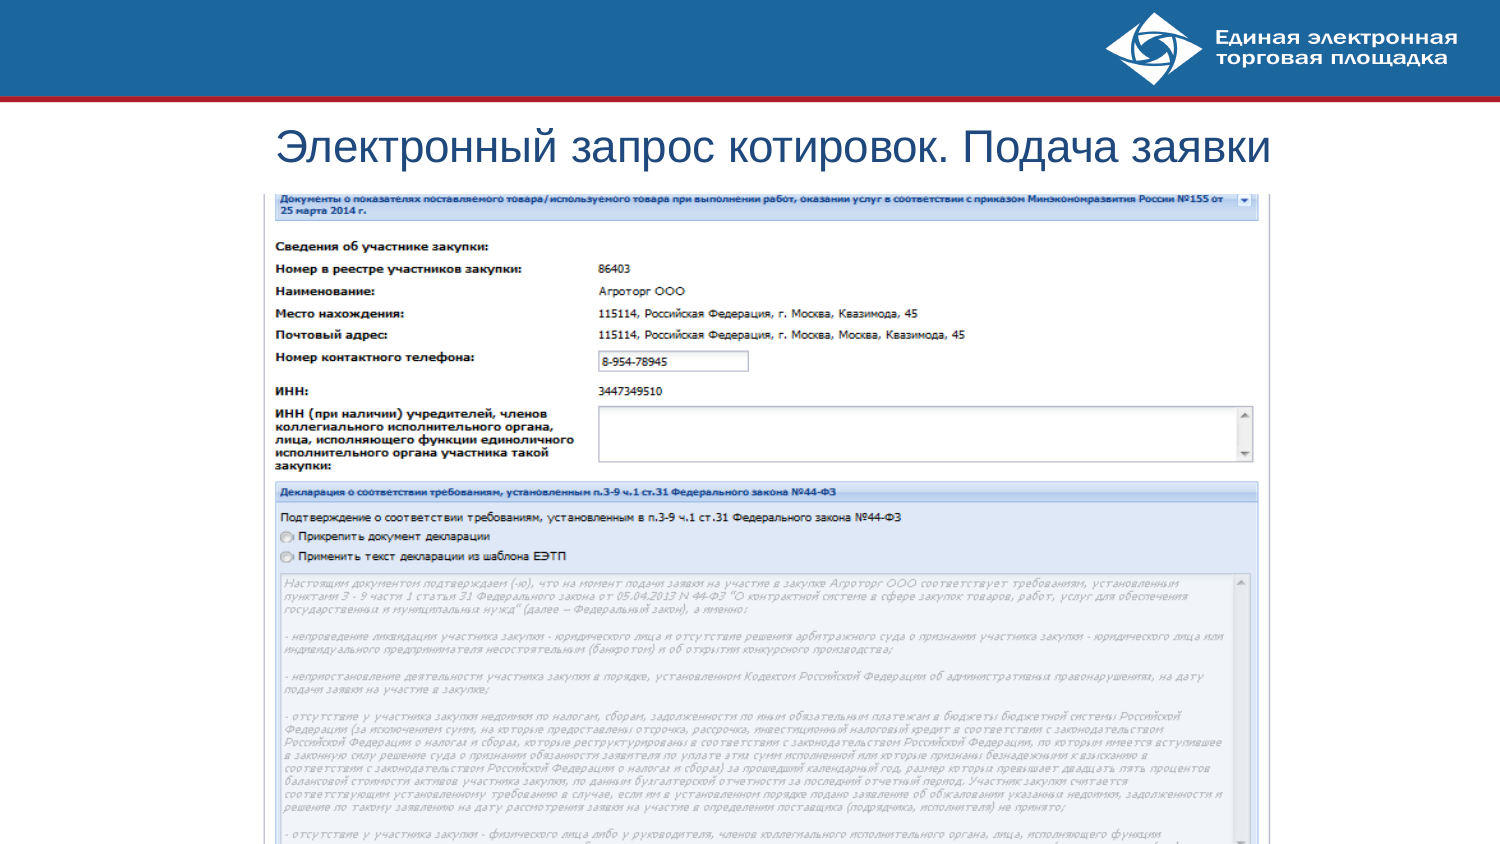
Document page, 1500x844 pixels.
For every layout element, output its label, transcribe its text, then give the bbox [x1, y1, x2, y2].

picture [0, 0, 1500, 844]
title Электронный запрос котировок. Подача заявки [242, 72, 1304, 193]
